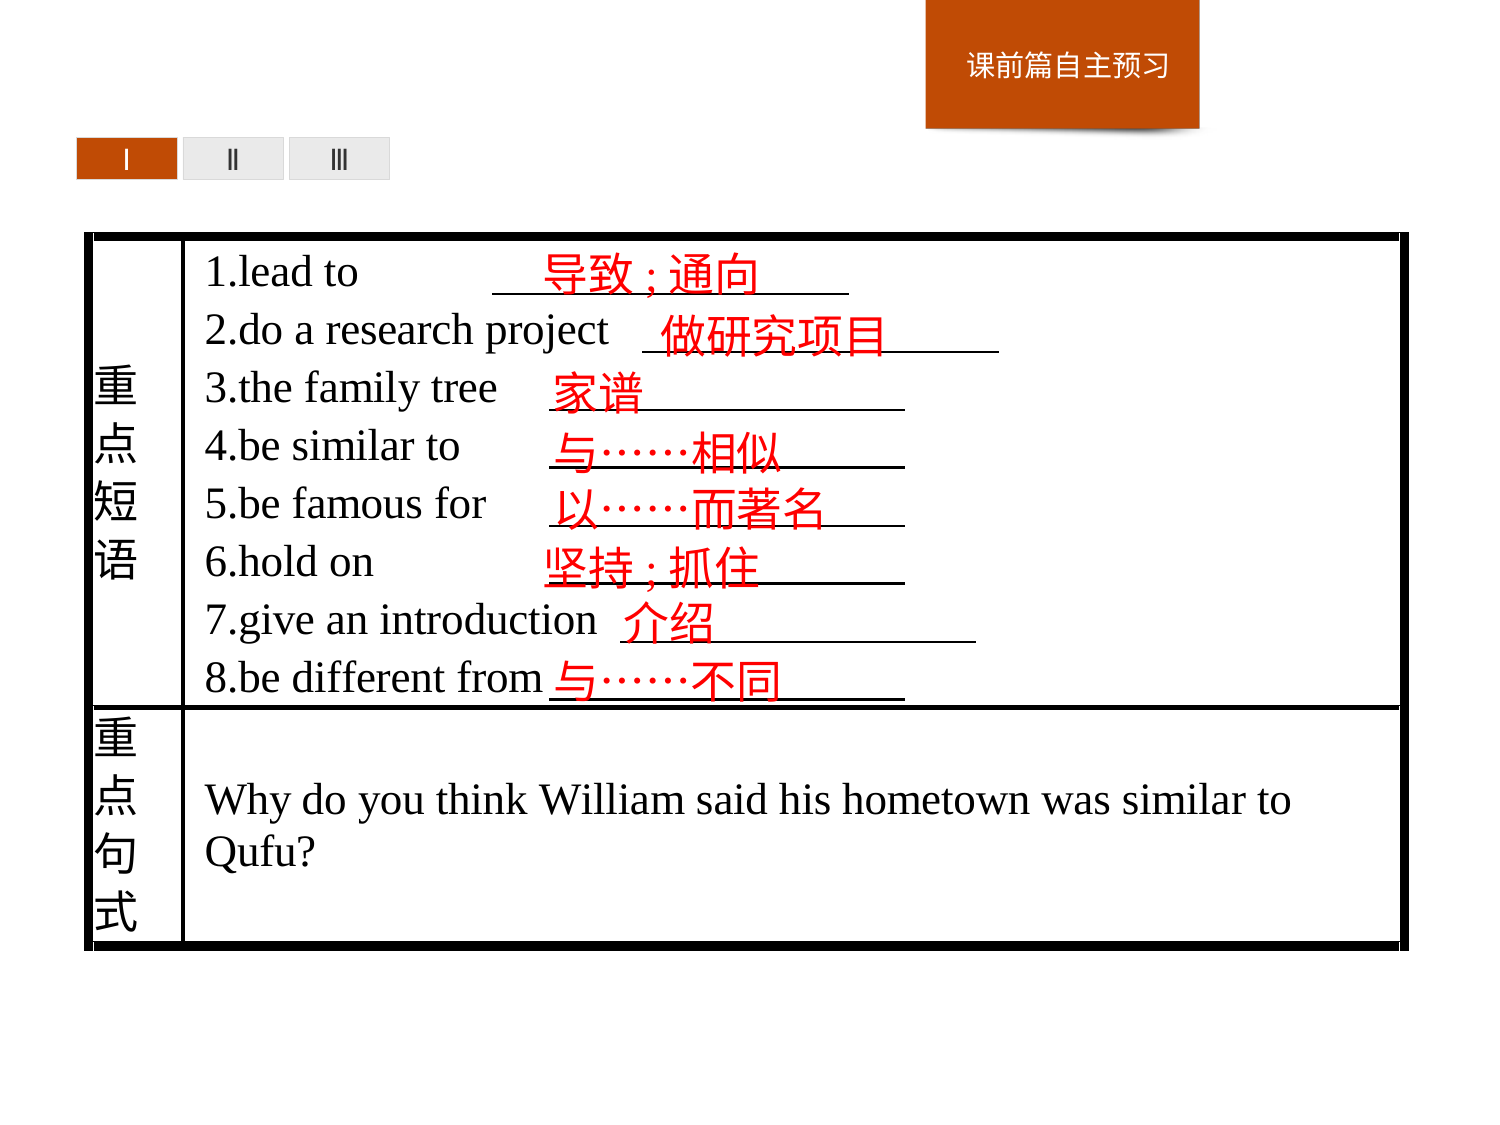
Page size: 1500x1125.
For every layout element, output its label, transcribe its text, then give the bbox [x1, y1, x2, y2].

text_box Ⅱ [181, 135, 285, 182]
text_box Ⅰ [75, 135, 179, 182]
picture [925, 0, 1217, 140]
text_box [83, 231, 1413, 1029]
text_box Ⅲ [287, 135, 392, 182]
